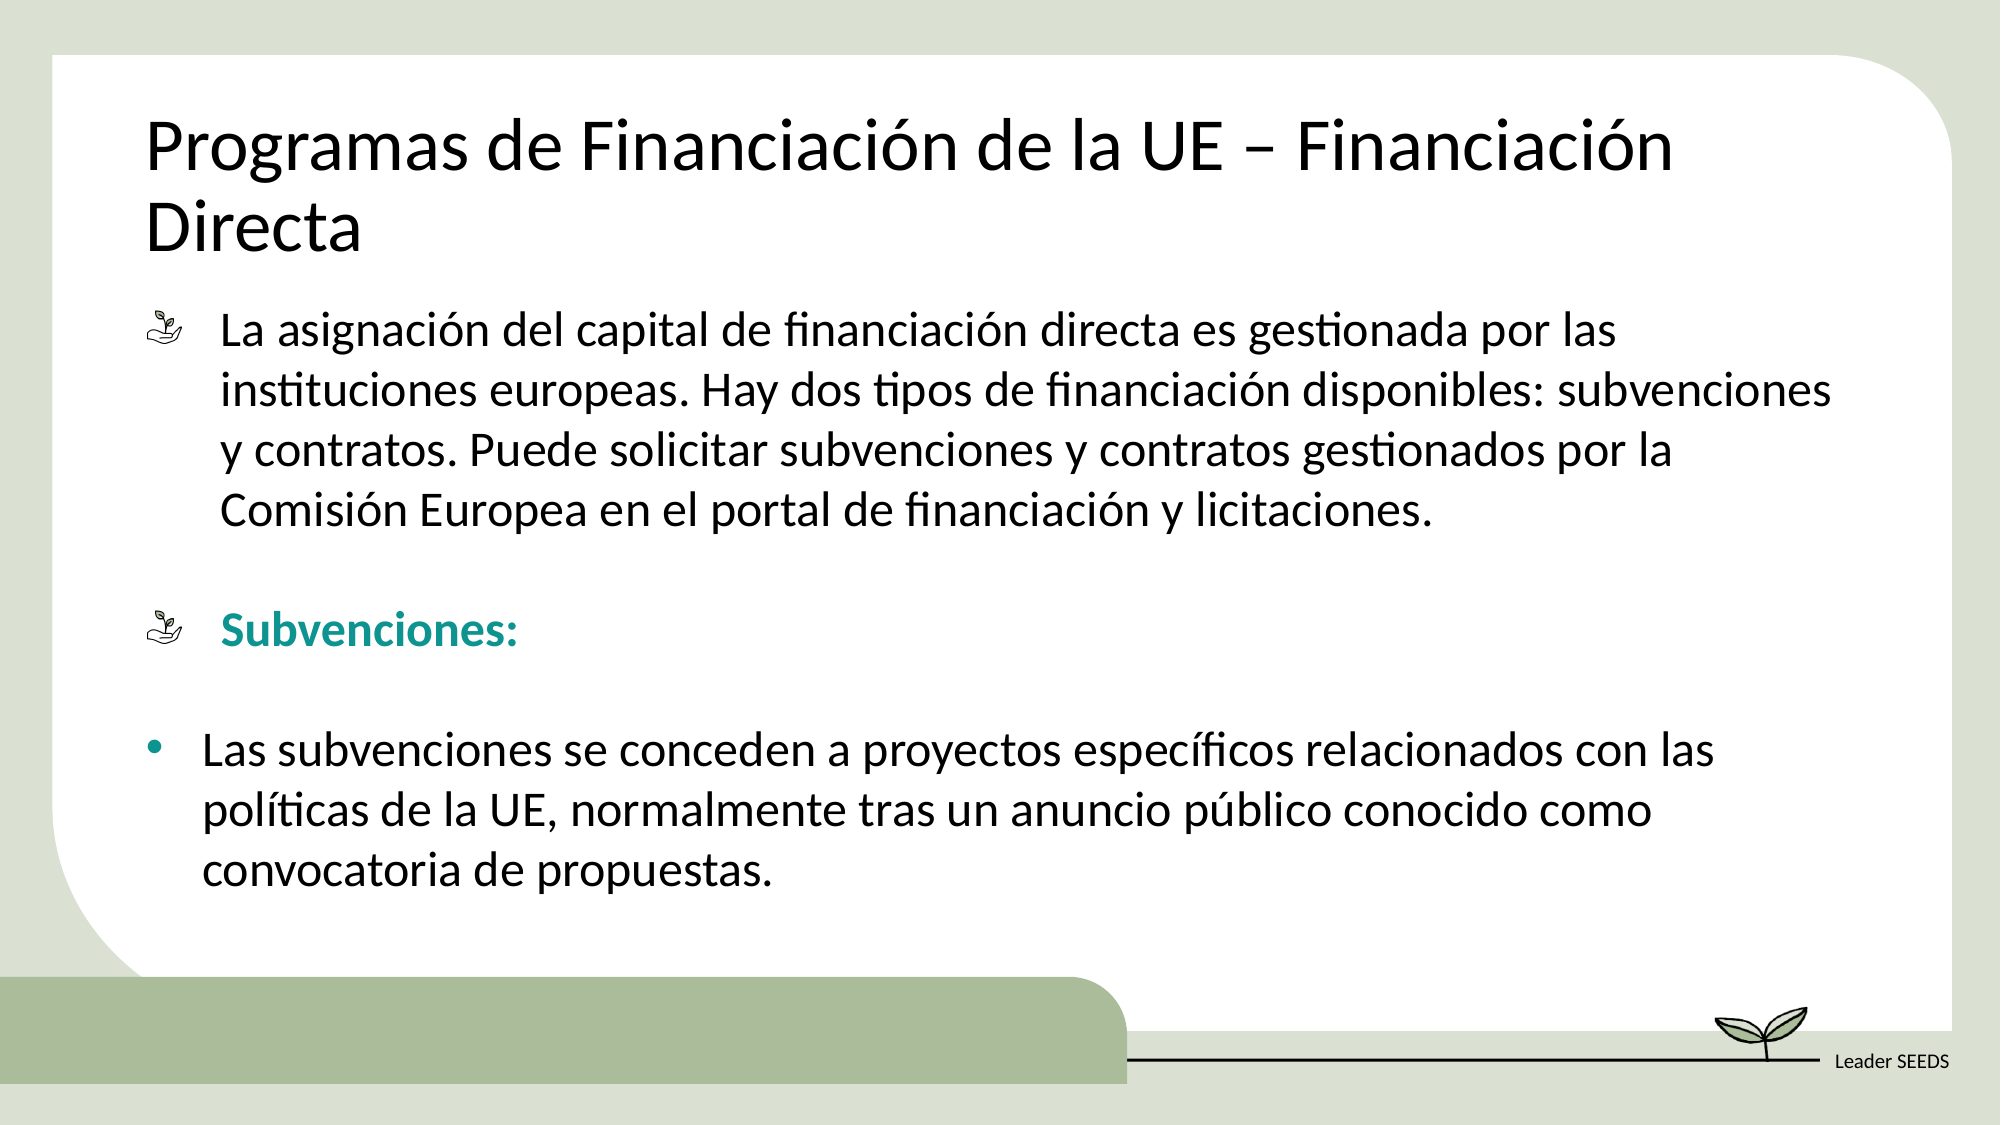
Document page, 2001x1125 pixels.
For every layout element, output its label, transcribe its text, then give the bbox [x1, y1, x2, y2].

list La asignación del capital de financiación directa es gestionada por las instituciones europeas. Hay dos tipos de financiación disponibles: subvenciones y contratos. Puede solicitar subvenciones y contratos gestionados por la Comisión Europea en el portal de financiación y licitaciones. Subvenciones: Las subvenciones se conceden a proyectos específicos relacionados con las políticas de la UE, normalmente tras un anuncio público conocido como convocatoria de propuestas. [130, 290, 1869, 1125]
picture [145, 309, 184, 345]
list Programas de Financiación de la UE – Financiación Directa [130, 98, 1869, 290]
picture [145, 609, 184, 645]
